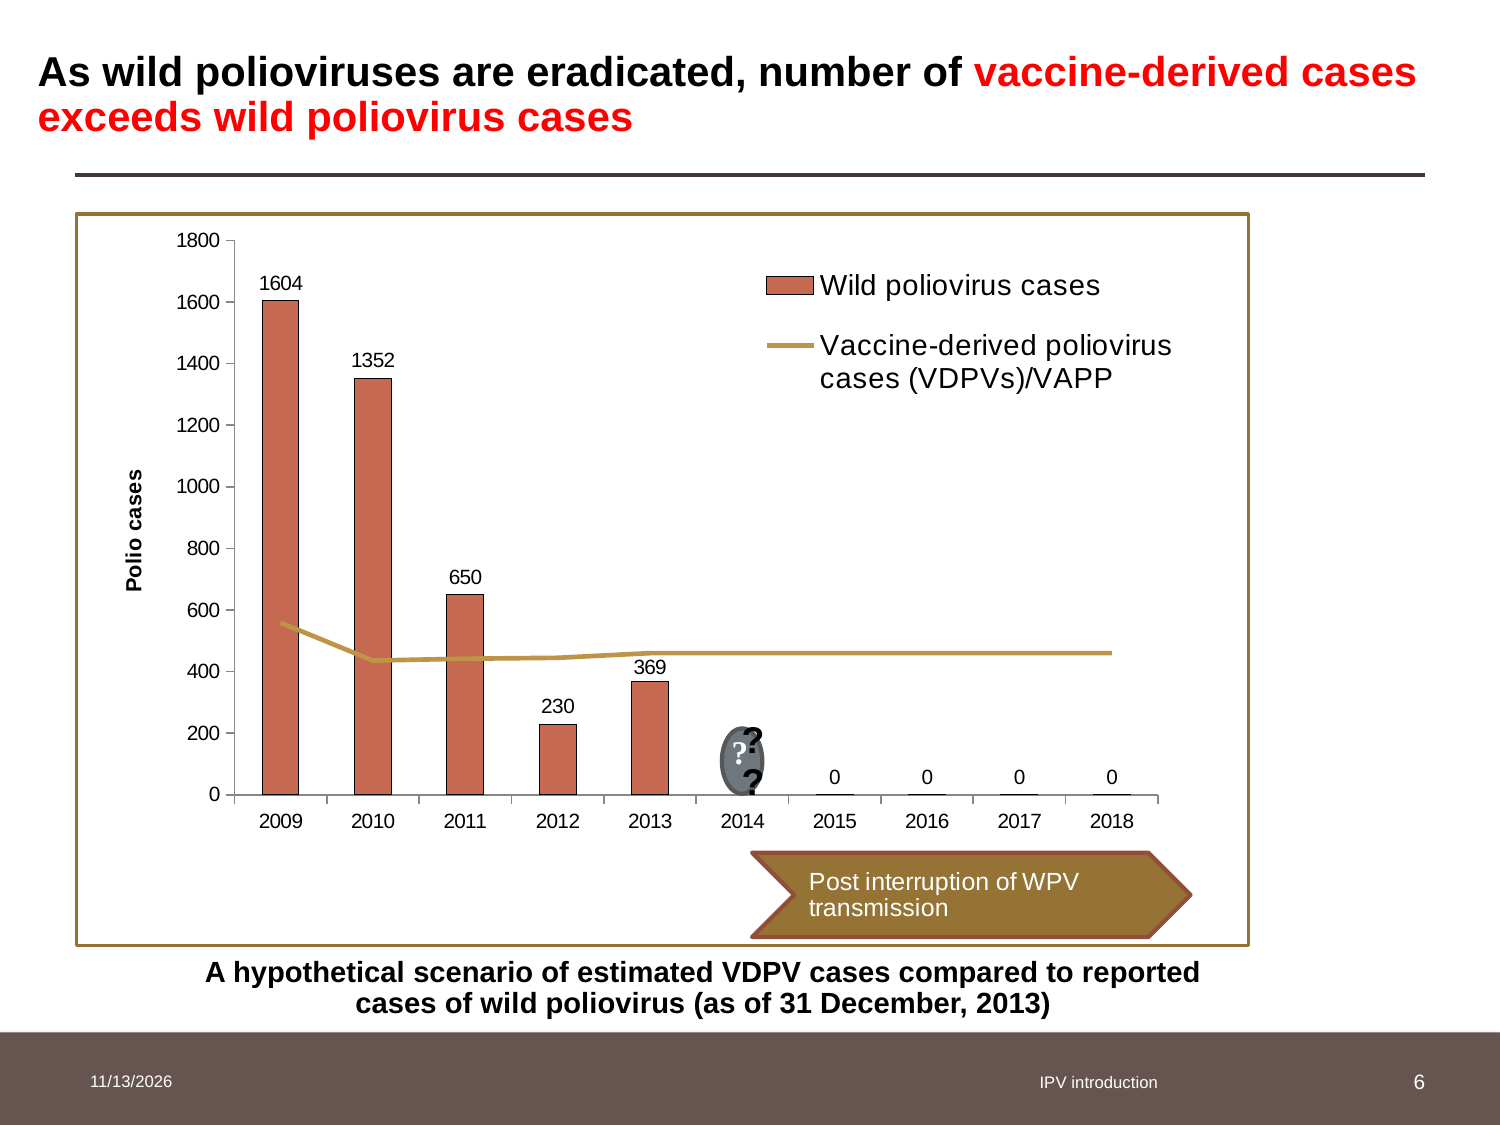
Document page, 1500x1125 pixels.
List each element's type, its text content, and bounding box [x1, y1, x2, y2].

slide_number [75, 1051, 425, 1112]
chart [74, 212, 1251, 948]
text_box A hypothetical scenario of estimated VDPV cases compared to reported cases of wild poliovirus (as of 31 December, 2013) [174, 957, 1232, 1028]
title As wild polioviruses are eradicated, number of vaccine-derived cases exceeds wild poliovirus cases [37, 50, 1475, 141]
footer IPV introduction [1024, 1051, 1376, 1112]
slide_number 6 [1376, 1051, 1440, 1112]
